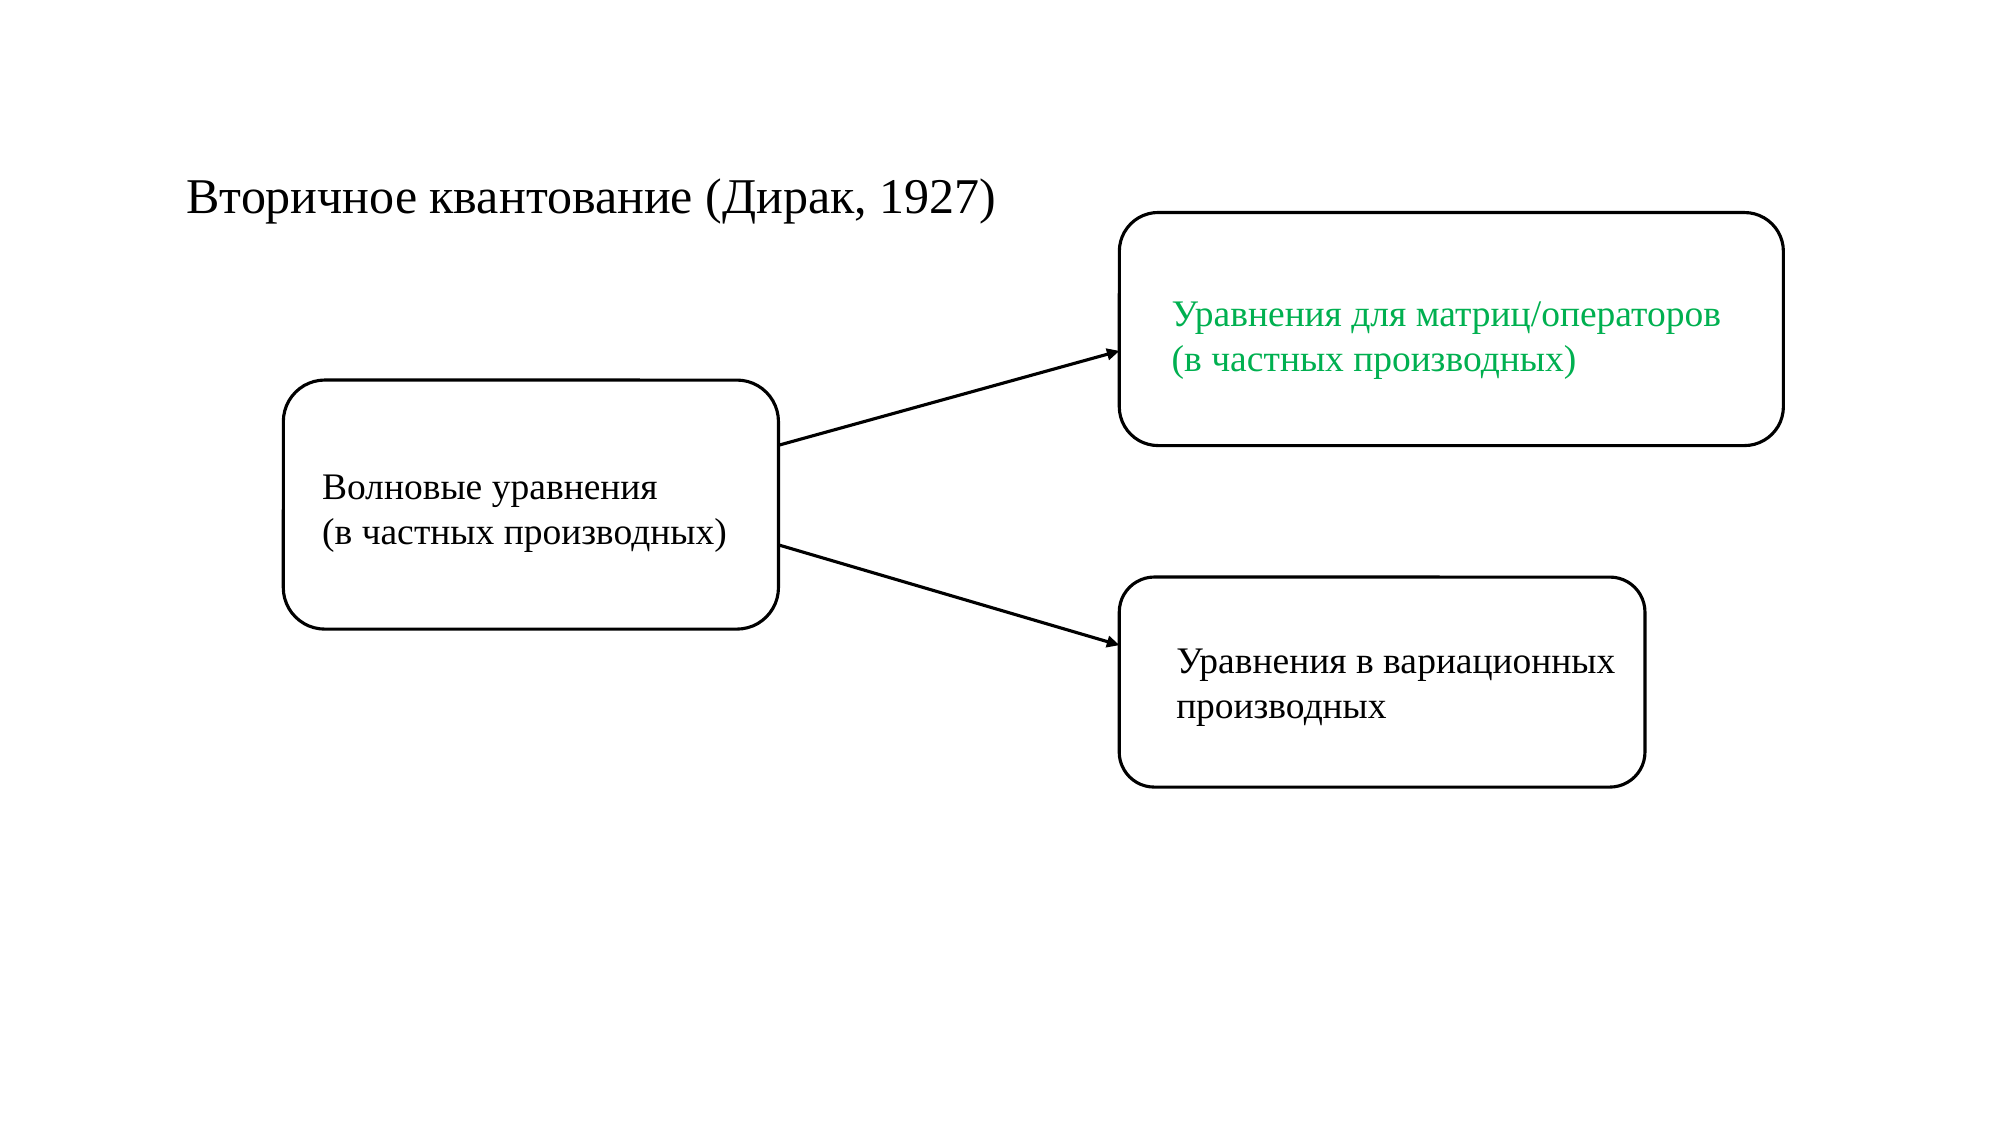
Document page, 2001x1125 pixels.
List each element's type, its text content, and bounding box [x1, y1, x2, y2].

text_box Вторичное квантование (Дирак, 1927) [171, 155, 1012, 231]
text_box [283, 212, 1784, 788]
